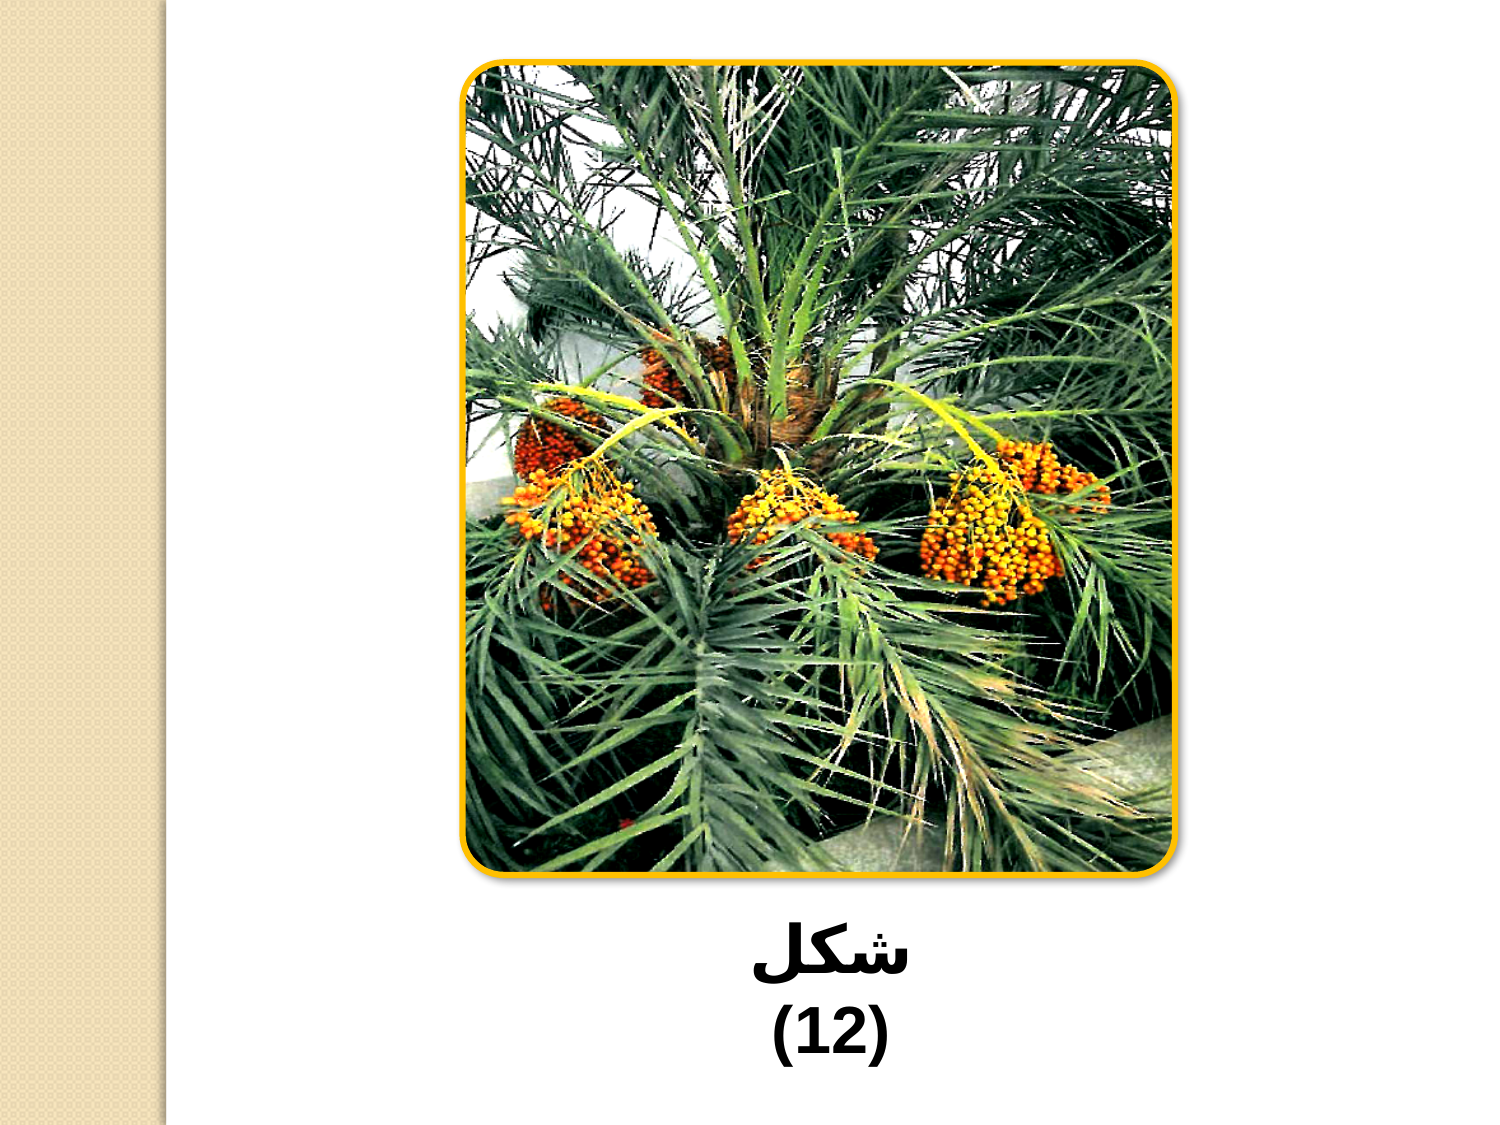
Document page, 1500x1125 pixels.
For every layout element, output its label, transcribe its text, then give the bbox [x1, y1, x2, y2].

text_box شكل (12) [674, 899, 988, 1075]
picture [462, 62, 1176, 876]
